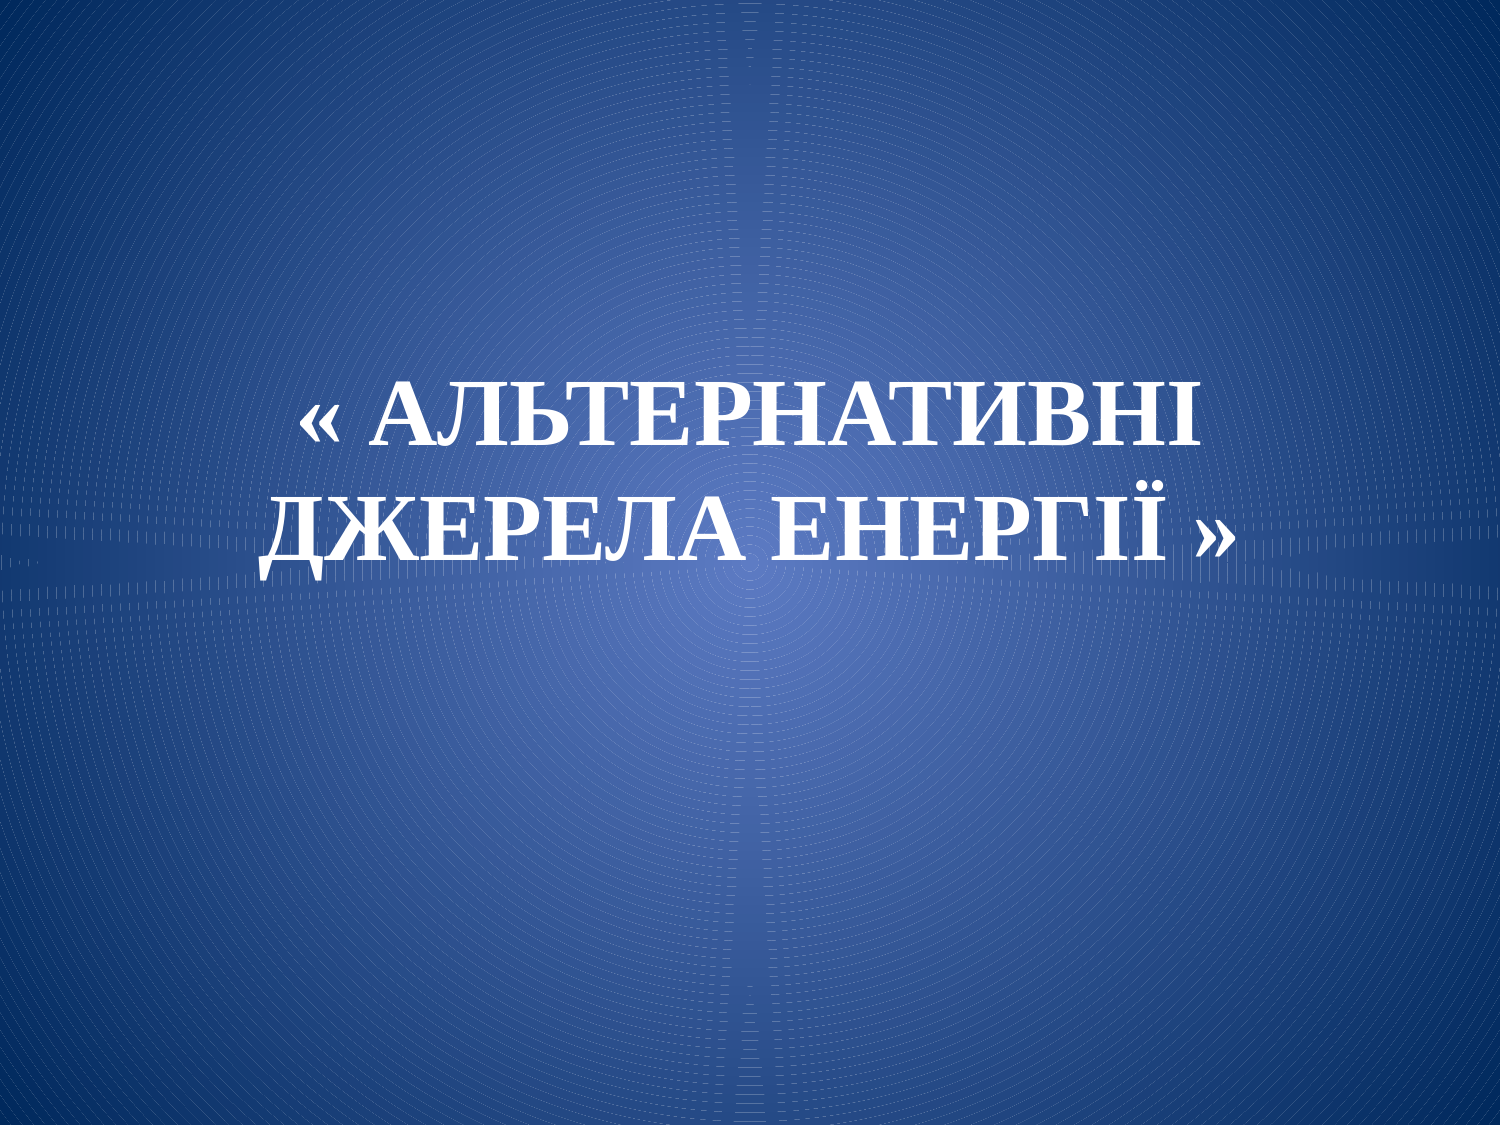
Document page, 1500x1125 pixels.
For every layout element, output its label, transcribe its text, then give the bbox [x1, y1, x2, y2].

title « АЛЬТЕРНАТИВНІ ДЖЕРЕЛА ЕНЕРГІЇ » [112, 184, 1388, 591]
